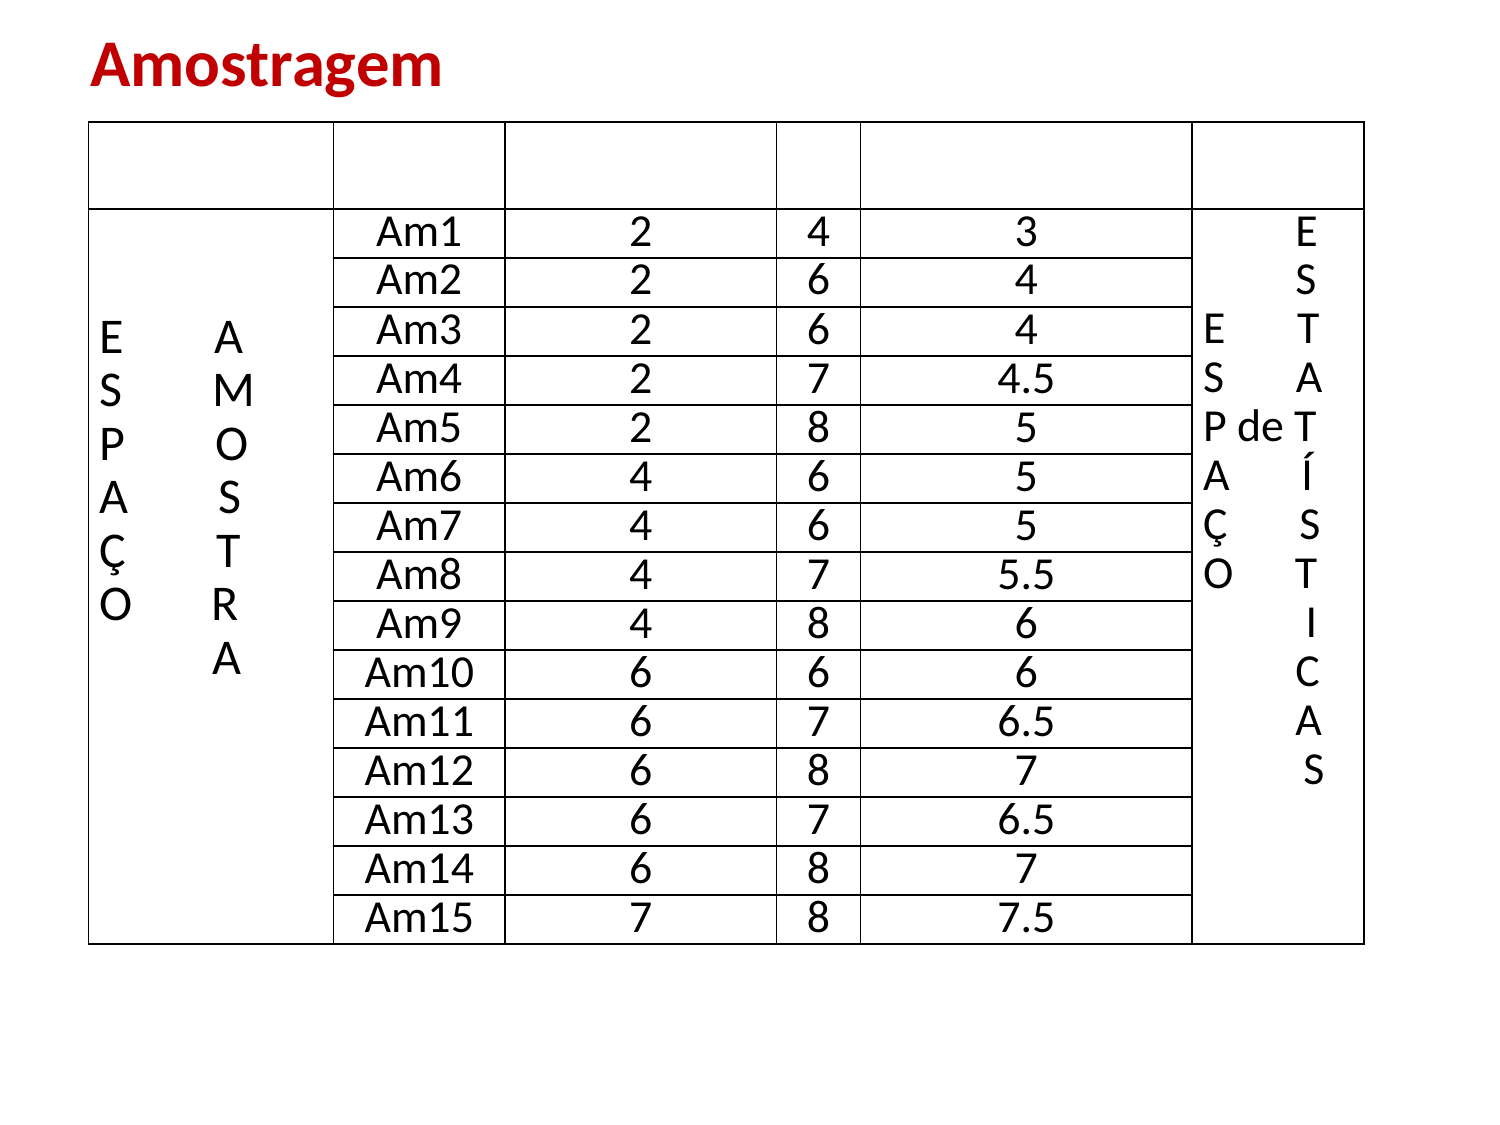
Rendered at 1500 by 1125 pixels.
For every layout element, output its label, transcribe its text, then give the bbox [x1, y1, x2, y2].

title Amostragem [75, 19, 1425, 100]
